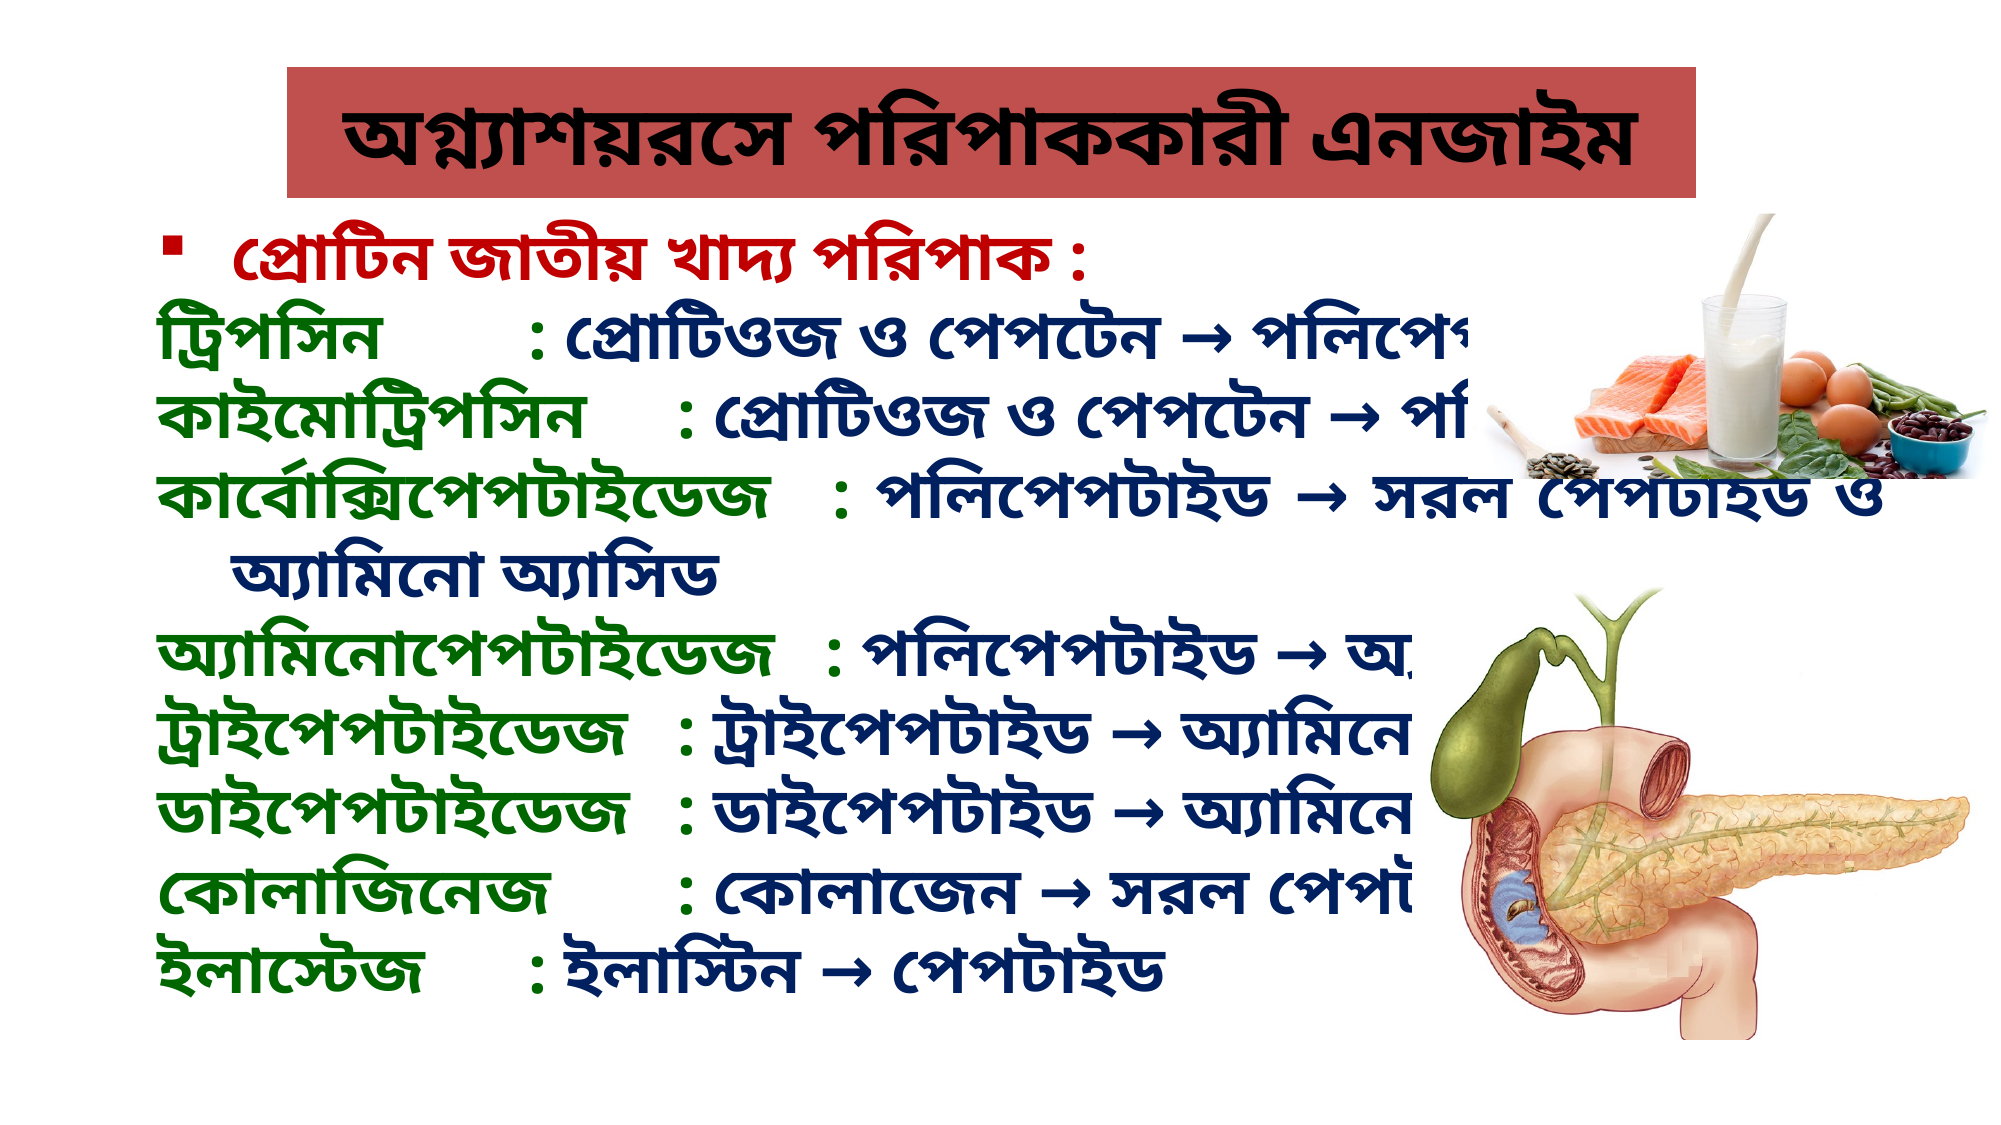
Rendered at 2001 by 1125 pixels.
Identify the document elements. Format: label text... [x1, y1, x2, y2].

picture [1468, 212, 2000, 479]
picture [1411, 587, 1990, 1040]
list প্রোটিন জাতীয় খাদ্য পরিপাক : ট্রিপসিন : প্রোটিওজ ও পেপটেন → পলিপেপটাইড কাইমোট্রিপসিন : প্রোটিওজ ও পেপটেন → পলিপেপটাইড কার্বোক্সিপেপটাইডেজ : পলিপেপটাইড → সরল পেপটাইড ও অ্যামিনো অ্যাসিড অ্যামিনোপেপটাইডেজ : পলিপেপটাইড → অ্যামিনো অ্যাসিড ট্রাইপেপটাইডেজ : ট্রাইপেপটাইড → অ্যামিনো অ্যাসিড ডাইপেপটাইডেজ : ডাইপেপটাইড → অ্যামিনো অ্যাসিড কোলাজিনেজ : কোলাজেন → সরল পেপটাইড ইলাস্টেজ : ইলাস্টিন → পেপটাইড [142, 123, 1901, 1019]
title অগ্ন্যাশয়রসে পরিপাককারী এনজাইম [286, 66, 1697, 199]
